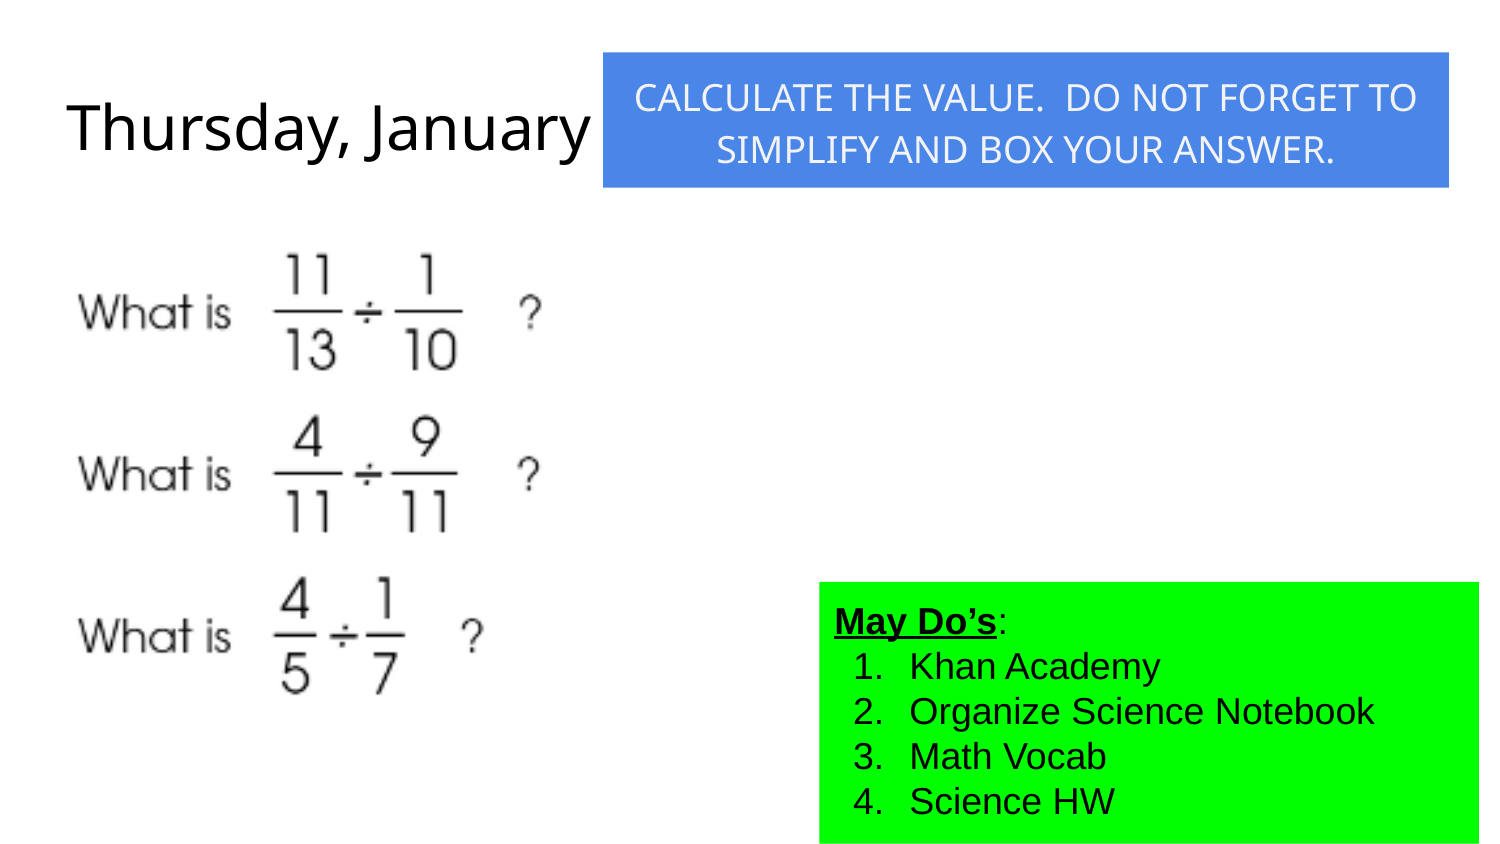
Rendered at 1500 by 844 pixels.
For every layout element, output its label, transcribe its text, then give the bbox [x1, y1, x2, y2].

text_box May Do’s: Khan Academy Organize Science Notebook Math Vocab Science HW [819, 581, 1479, 844]
picture [50, 214, 574, 738]
title Thursday, January 12 [51, 72, 603, 167]
list CALCULATE THE VALUE. DO NOT FORGET TO SIMPLIFY AND BOX YOUR ANSWER. [603, 52, 1449, 188]
